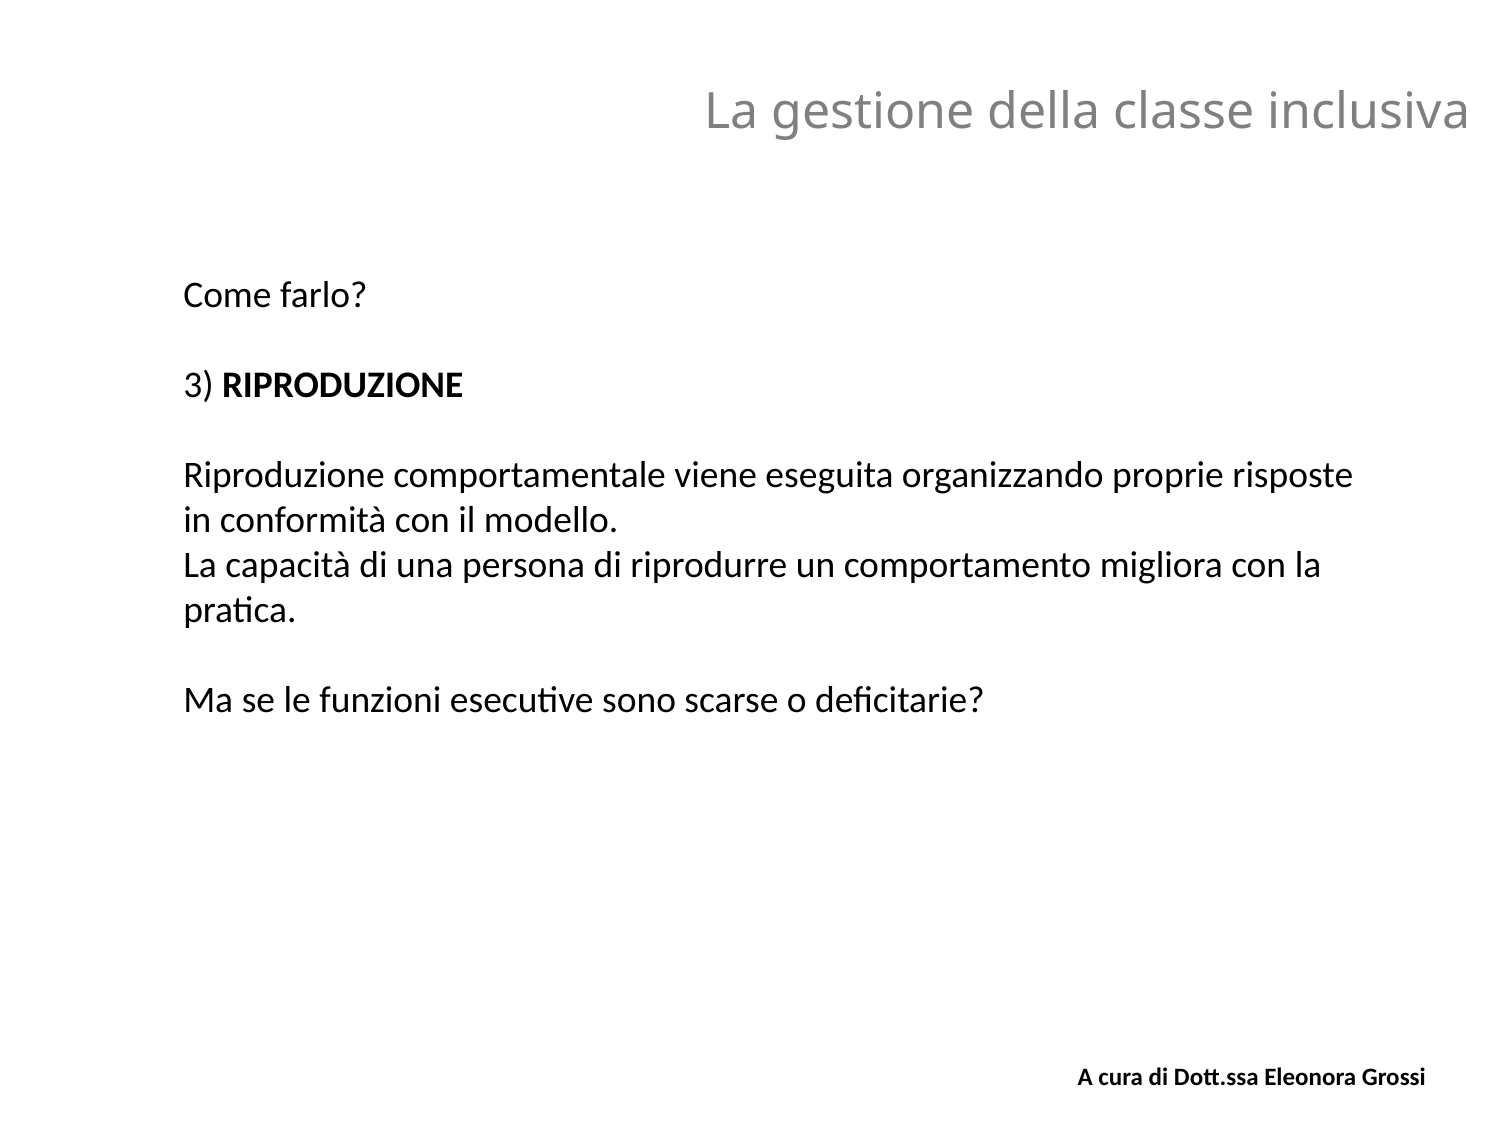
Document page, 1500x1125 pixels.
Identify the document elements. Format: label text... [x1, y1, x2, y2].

text_box A cura di Dott.ssa Eleonora Grossi [1062, 1053, 1442, 1098]
text_box Come farlo? 3) RIPRODUZIONE Riproduzione comportamentale viene eseguita organizzando proprie risposte in conformità con il modello. La capacità di una persona di riprodurre un comportamento migliora con la pratica. Ma se le funzioni esecutive sono scarse o deficitarie? [168, 262, 1386, 773]
list La gestione della classe inclusiva [277, 20, 1471, 196]
